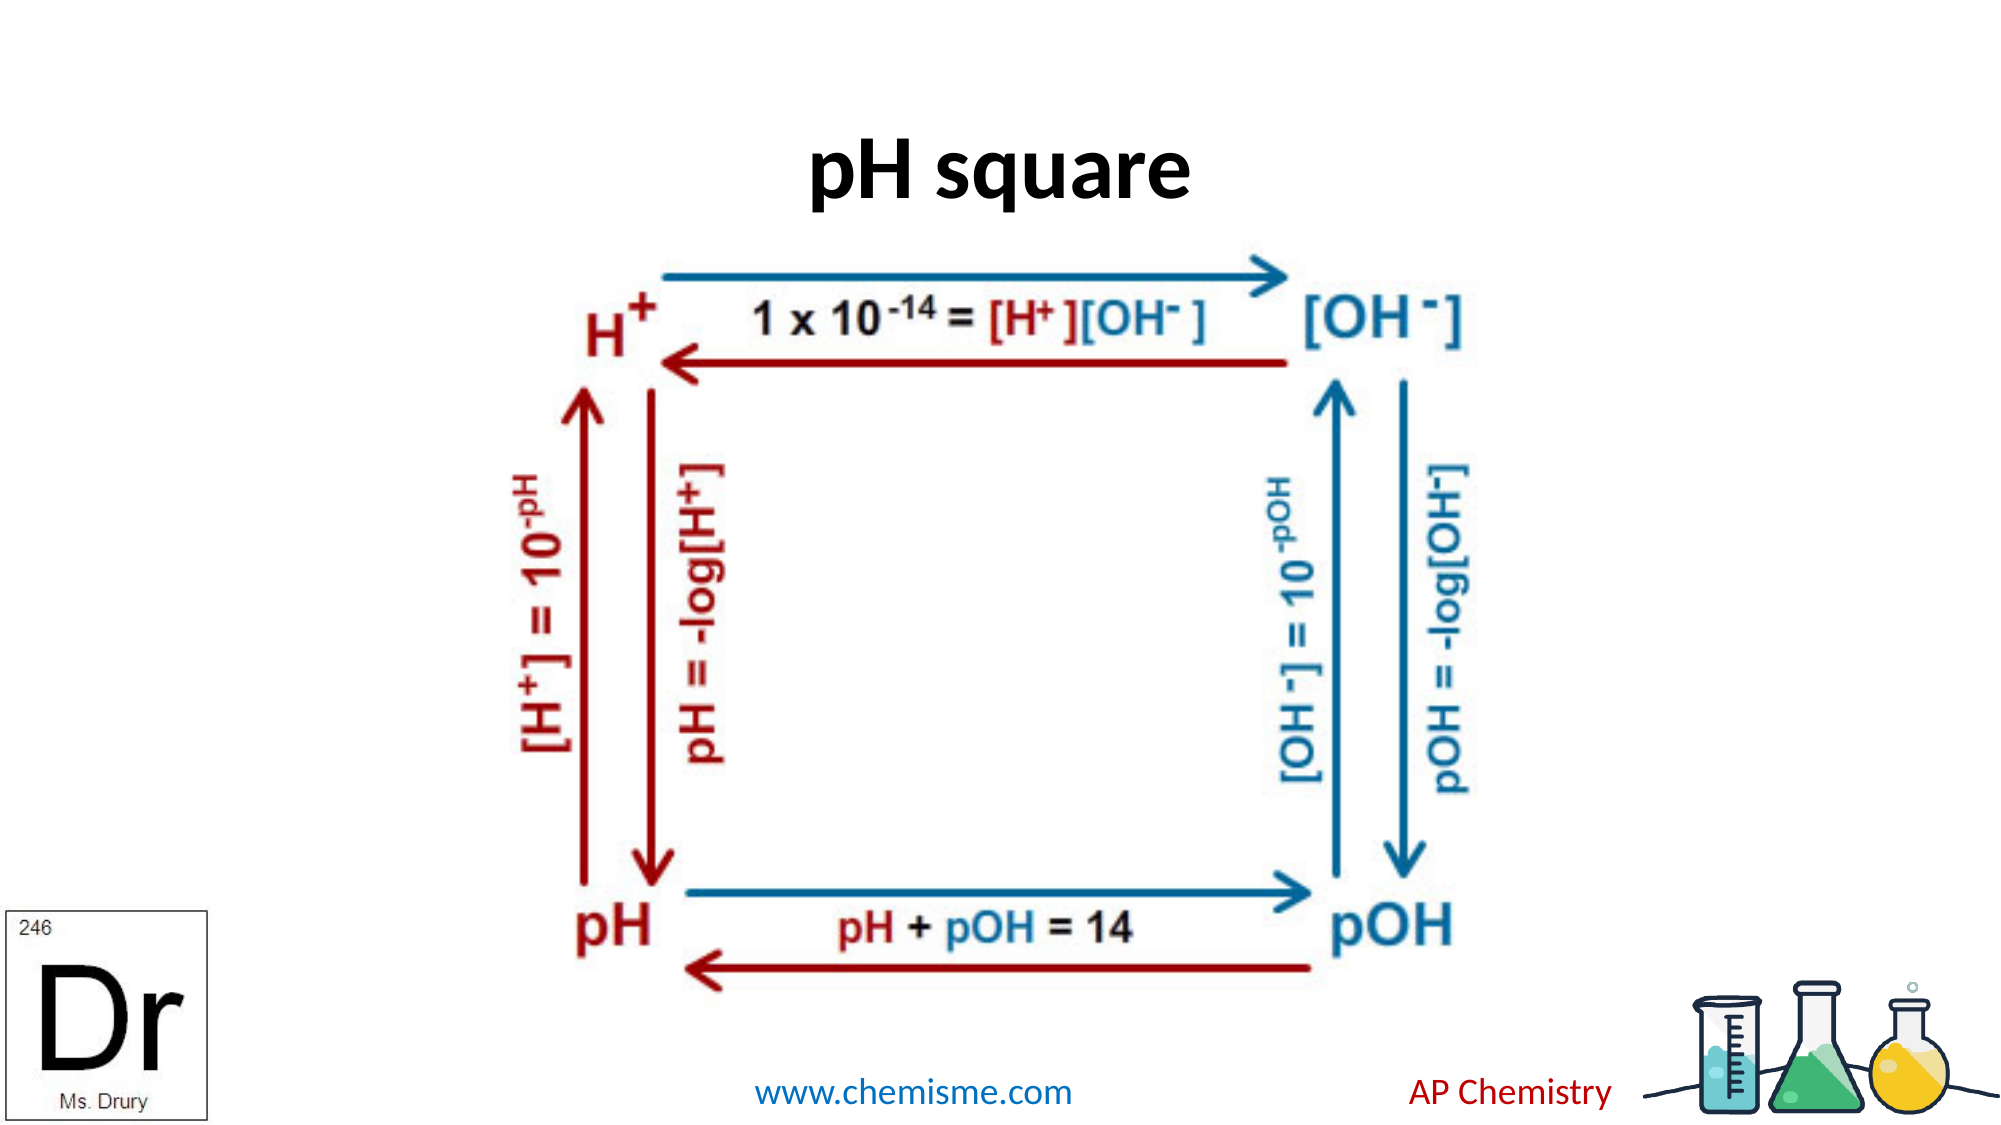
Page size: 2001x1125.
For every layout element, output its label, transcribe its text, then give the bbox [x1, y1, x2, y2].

title pH square [137, 59, 1863, 278]
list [468, 239, 1532, 1008]
picture [0, 905, 212, 1125]
picture [1602, 882, 2001, 1125]
